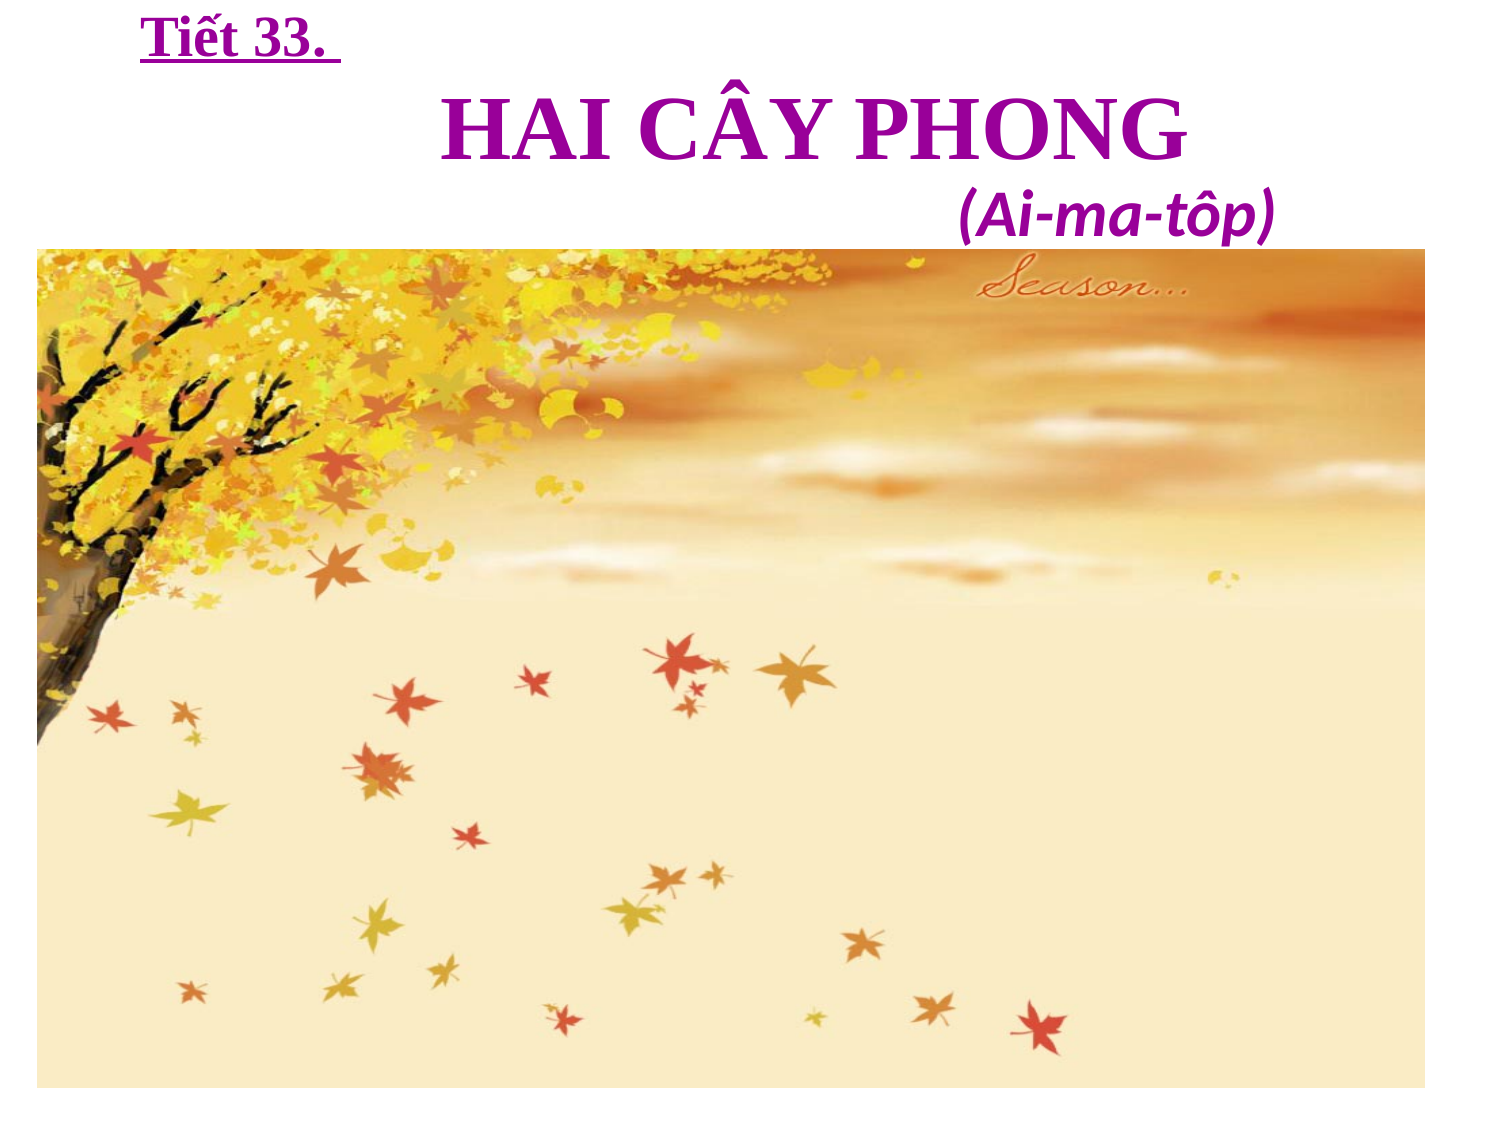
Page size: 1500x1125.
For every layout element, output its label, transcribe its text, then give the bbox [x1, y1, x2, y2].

title Tiết 33. HAI CÂY PHONG [125, 0, 1475, 248]
picture [37, 249, 1426, 1088]
subtitle (Ai-ma-tôp) [600, 162, 1500, 450]
